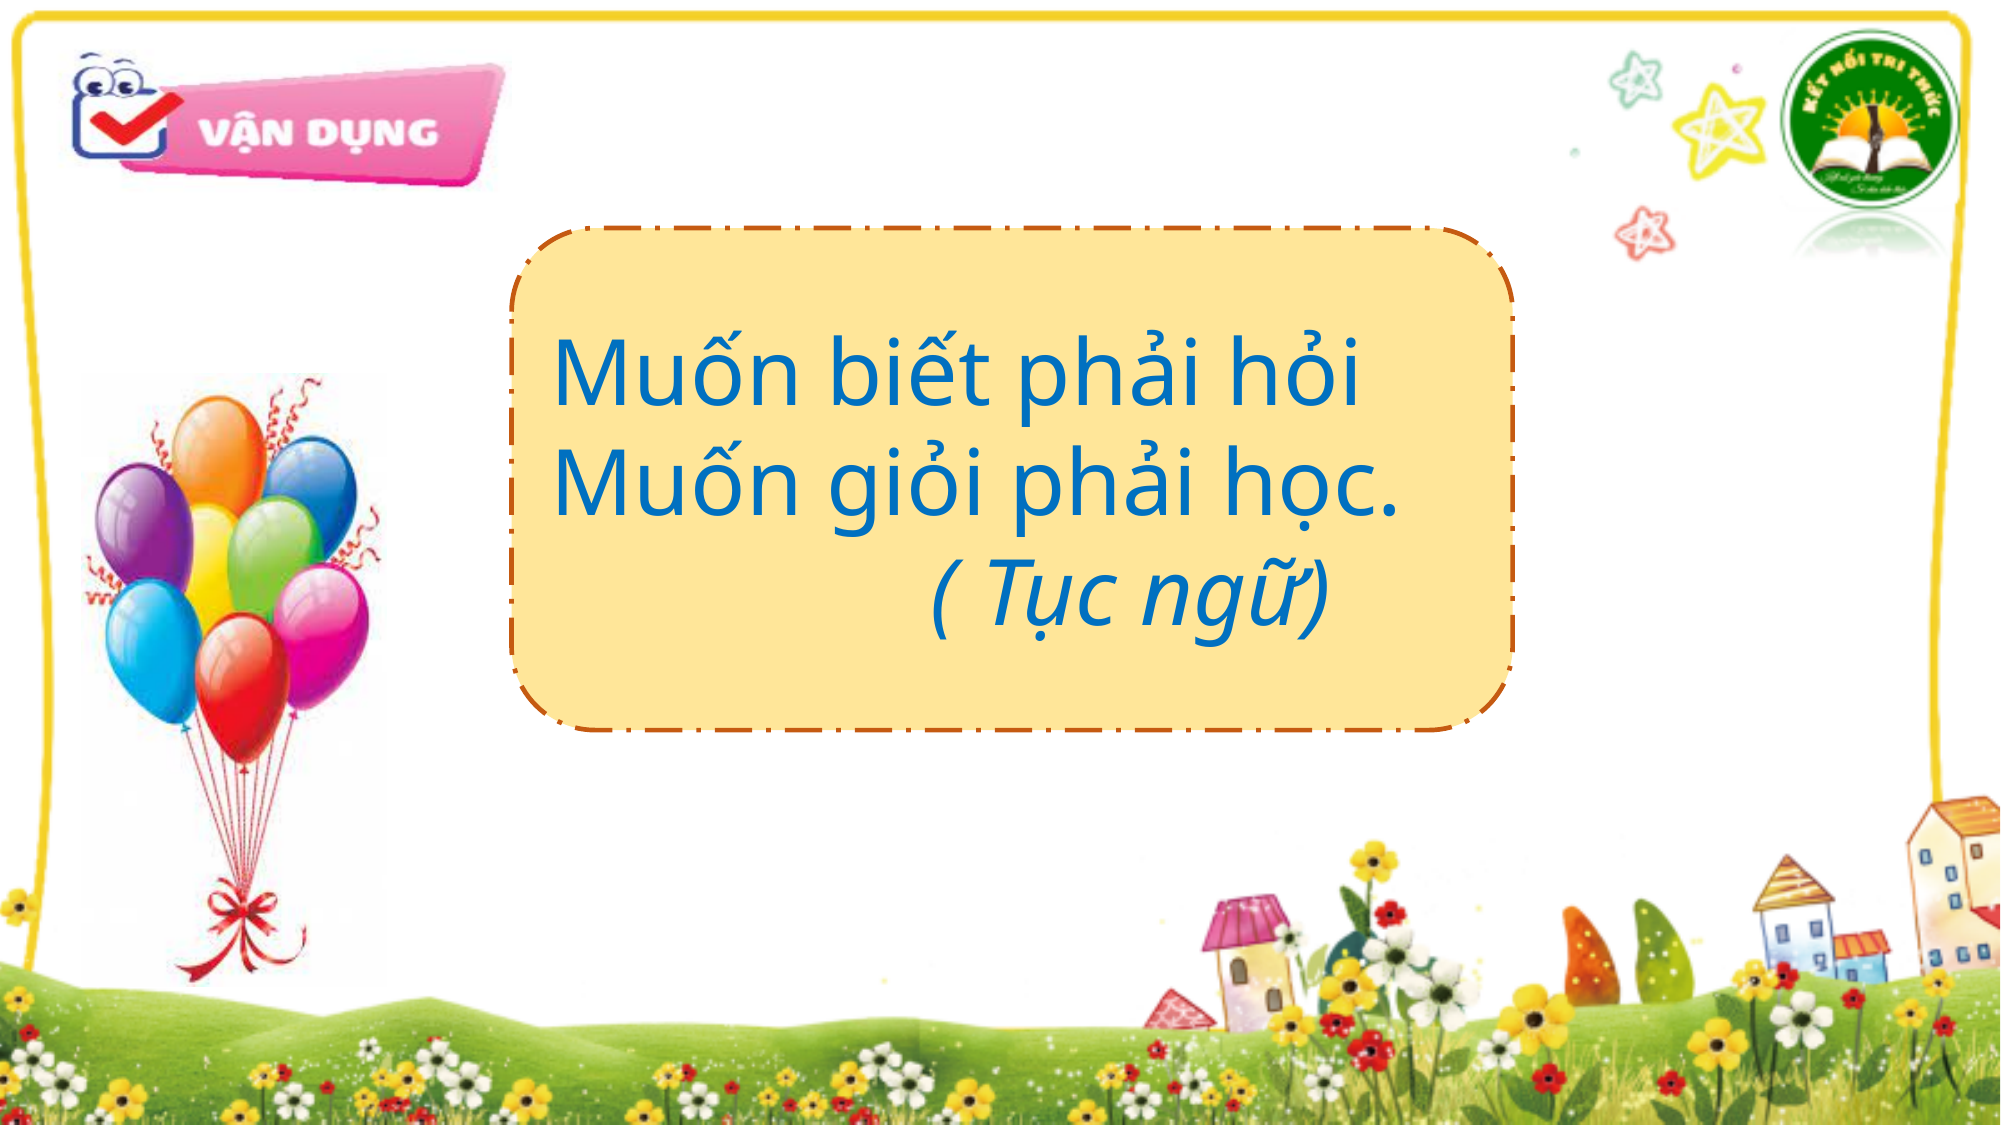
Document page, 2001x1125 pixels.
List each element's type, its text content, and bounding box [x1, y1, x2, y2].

picture [0, 0, 2001, 1125]
text_box Muốn biết phải hỏi Muốn giỏi phải học. ( Tục ngữ) [510, 226, 1514, 732]
